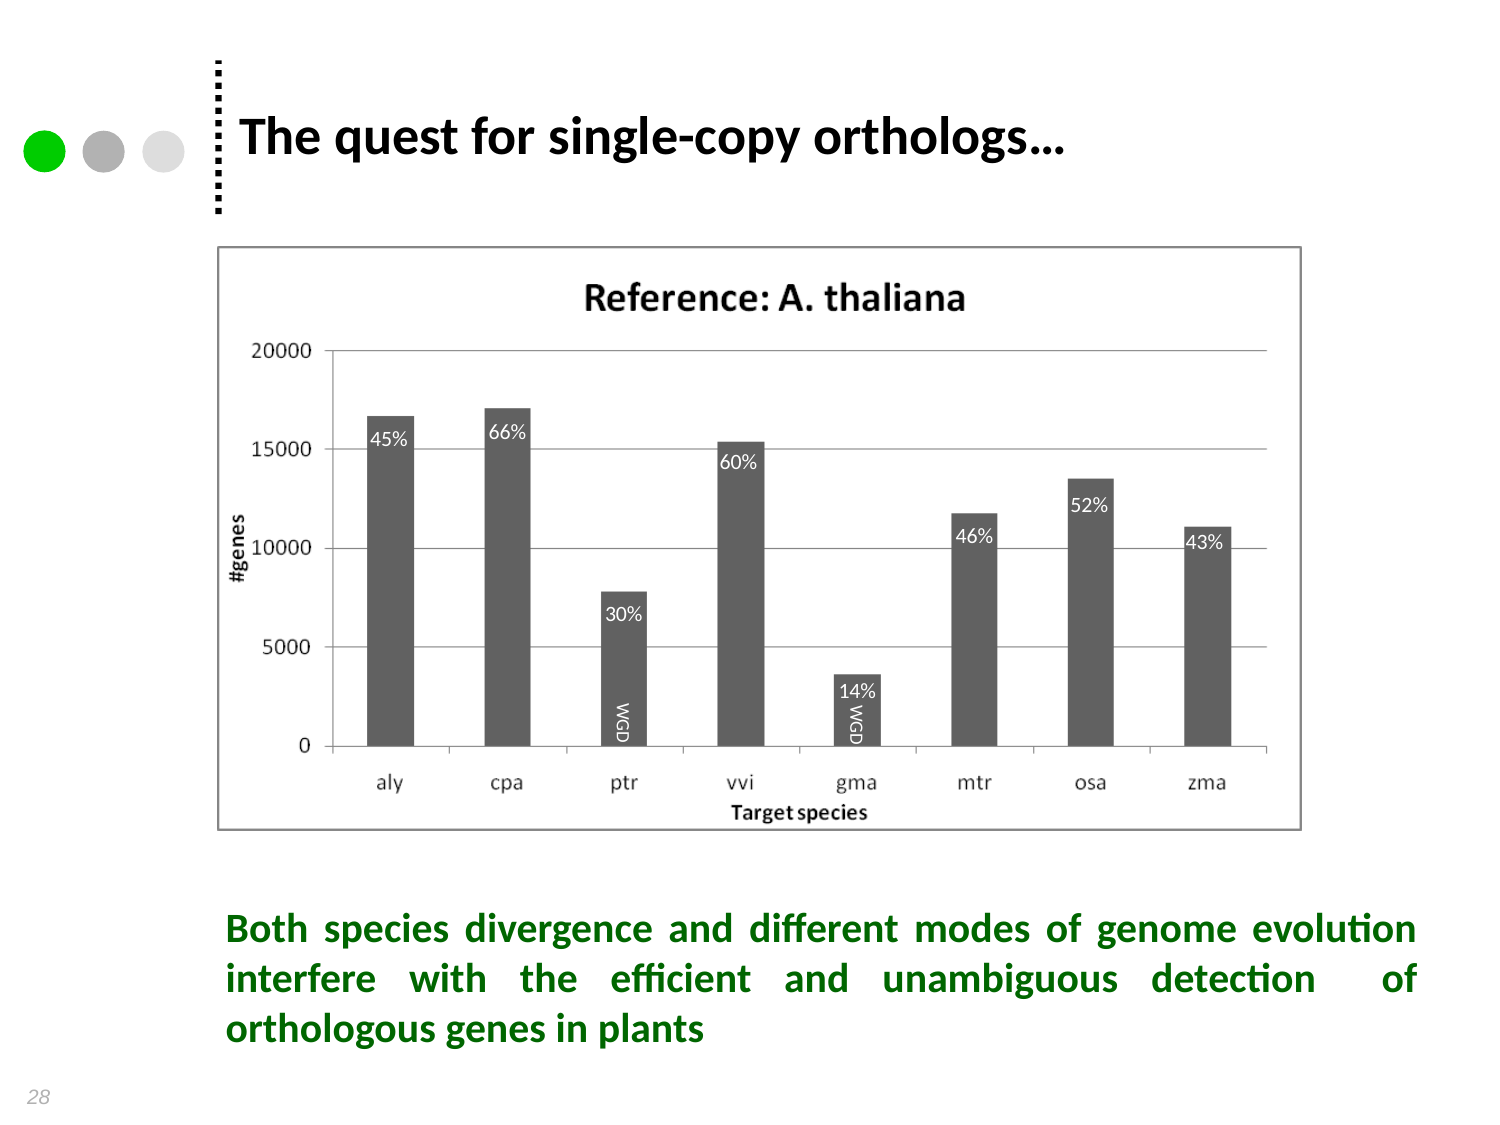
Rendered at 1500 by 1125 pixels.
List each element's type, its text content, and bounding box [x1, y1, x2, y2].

title The quest for single-copy orthologs… [224, 49, 1399, 216]
slide_number 28 [11, 1076, 225, 1118]
text_box Both species divergence and different modes of genome evolution interfere with the efficient and unambiguous detection of orthologous genes in plants [210, 892, 1433, 1058]
picture [216, 244, 1303, 833]
